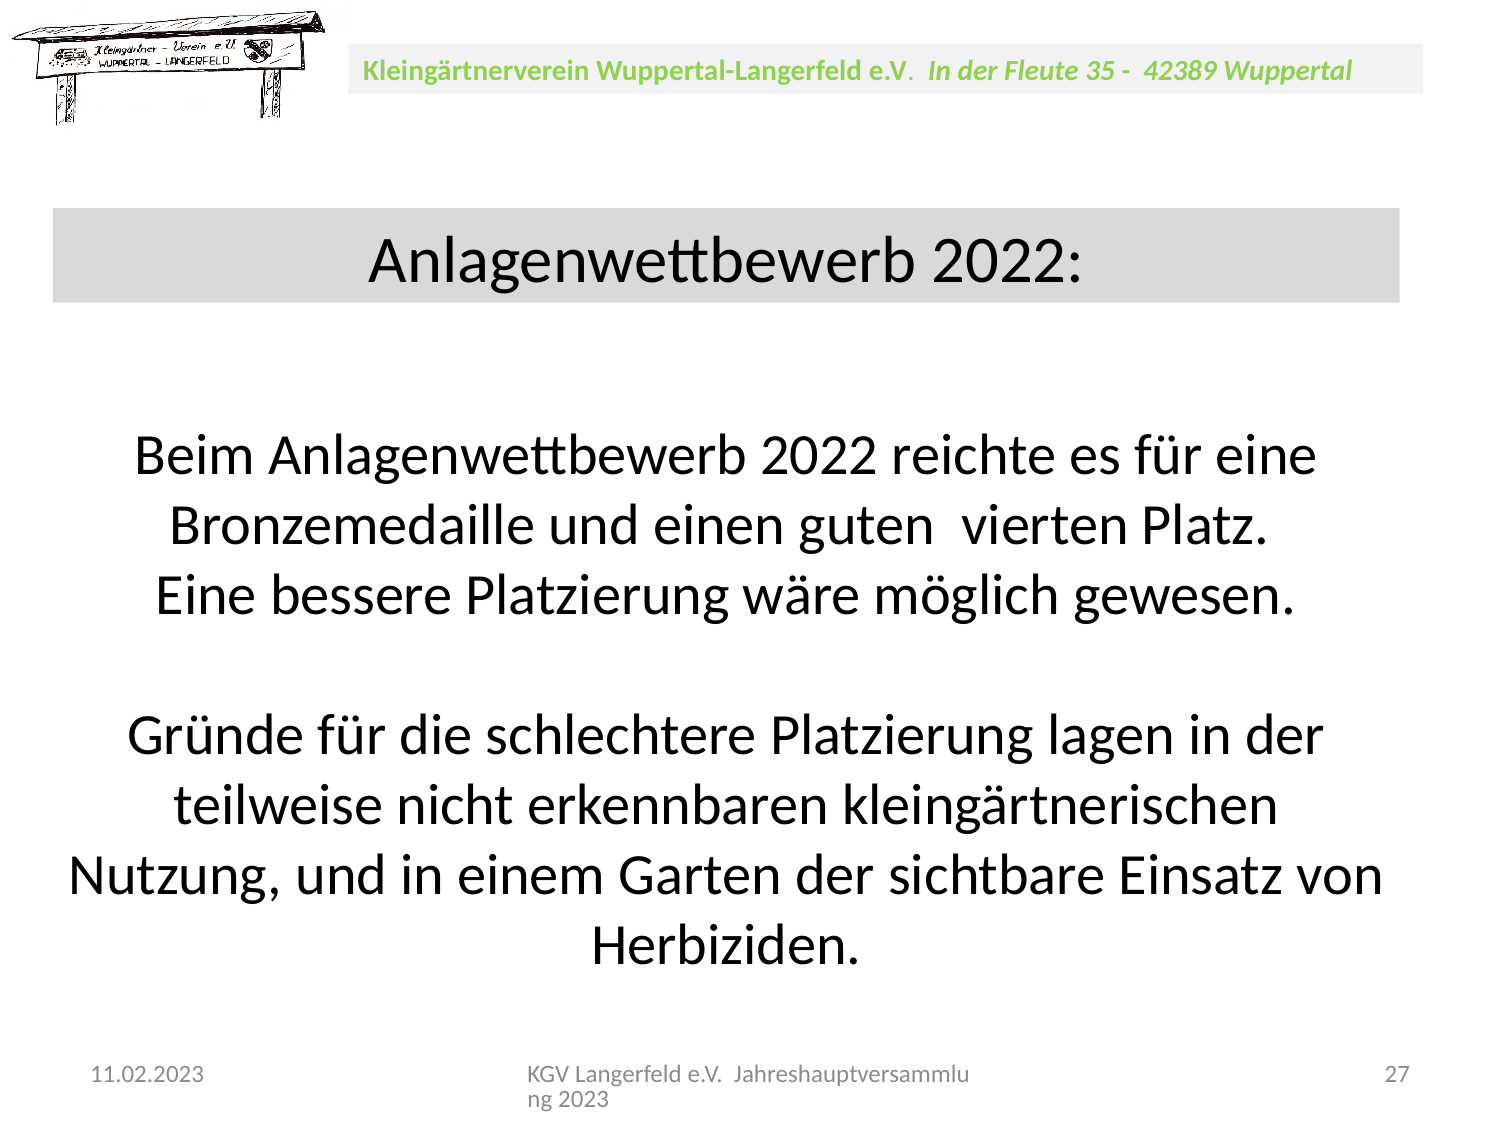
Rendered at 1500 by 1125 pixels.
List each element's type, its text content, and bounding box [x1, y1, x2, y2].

text_box Beim Anlagenwettbewerb 2022 reichte es für eine Bronzemedaille und einen guten vierten Platz. Eine bessere Platzierung wäre möglich gewesen. Gründe für die schlechtere Platzierung lagen in der teilweise nicht erkennbaren kleingärtnerischen Nutzung, und in einem Garten der sichtbare Einsatz von Herbiziden. [53, 408, 1400, 1034]
footer KGV Langerfeld e.V. Jahreshauptversammlung 2023 [512, 1042, 988, 1103]
text_box Anlagenwettbewerb 2022: [53, 208, 1400, 303]
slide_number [75, 1042, 425, 1103]
slide_number 27 [1074, 1042, 1425, 1103]
picture [0, 0, 352, 130]
